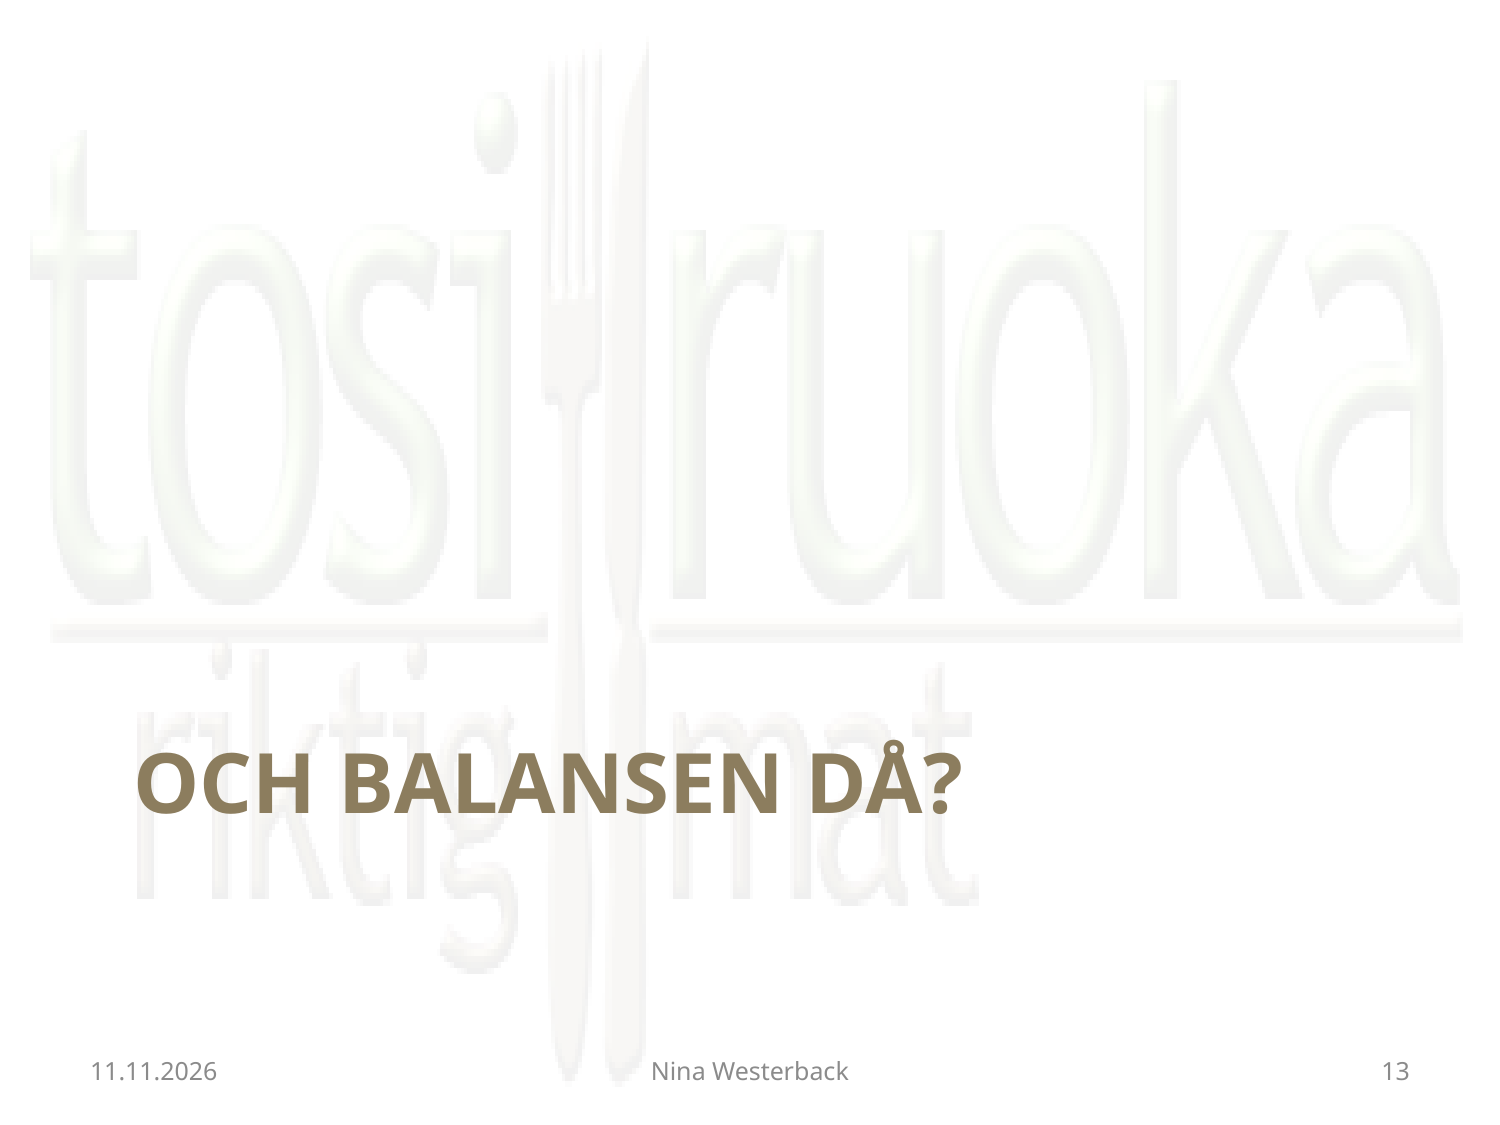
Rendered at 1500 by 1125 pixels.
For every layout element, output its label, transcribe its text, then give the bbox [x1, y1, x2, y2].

footer Nina Westerback [512, 1042, 988, 1103]
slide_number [75, 1042, 425, 1103]
slide_number 13 [1074, 1042, 1425, 1103]
title Och balansen då? [118, 722, 1394, 947]
